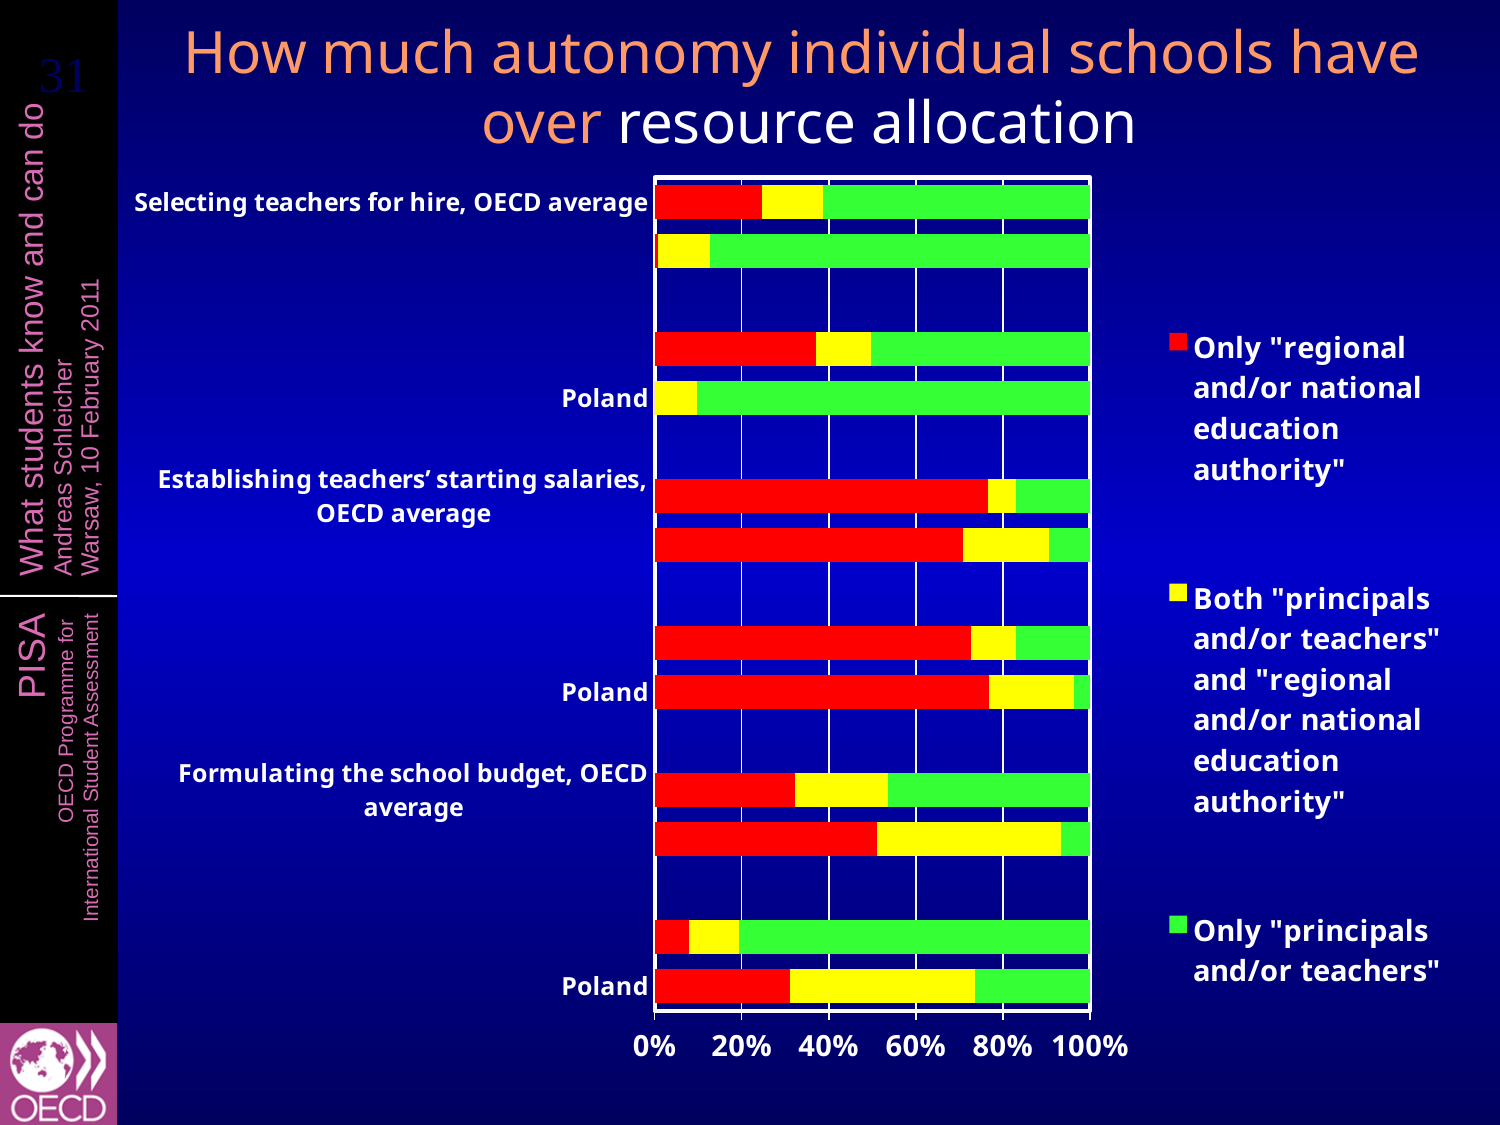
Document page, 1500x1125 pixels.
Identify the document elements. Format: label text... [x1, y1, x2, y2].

chart [134, 171, 1496, 1096]
picture [0, 1023, 118, 1125]
title How much autonomy individual schools have over resource allocation [118, 18, 1500, 152]
